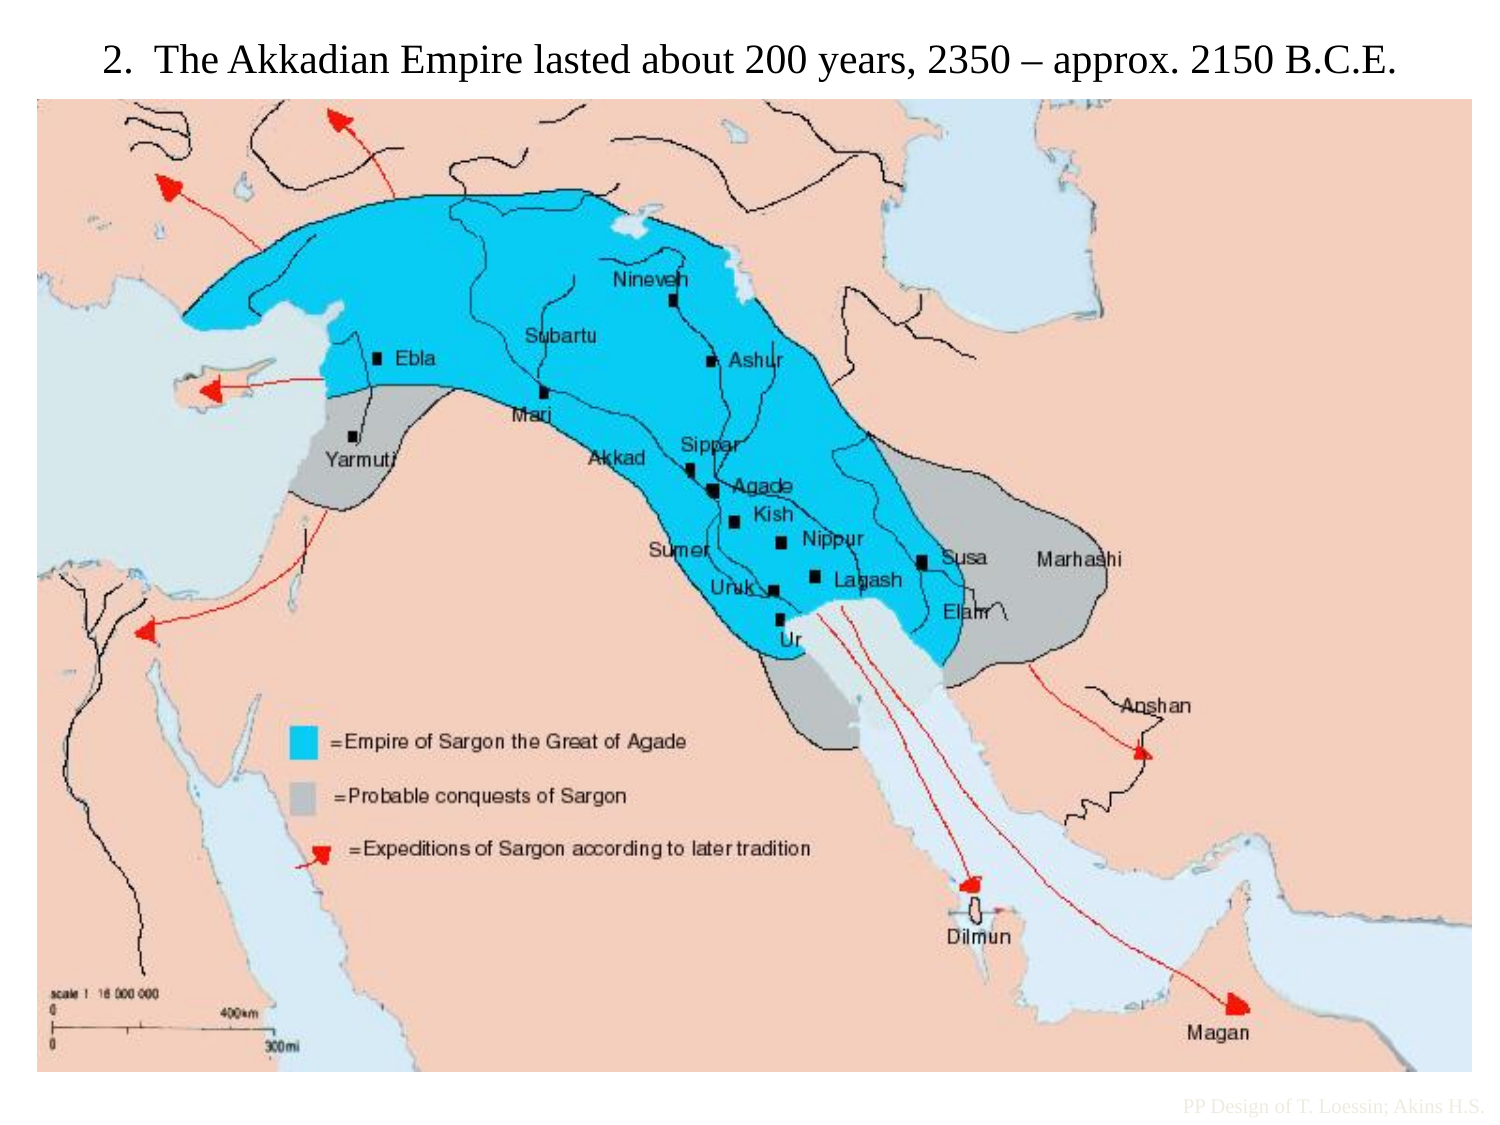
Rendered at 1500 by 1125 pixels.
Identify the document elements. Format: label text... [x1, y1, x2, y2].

text_box PP Design of T. Loessin; Akins H.S. [1047, 1084, 1500, 1125]
picture [37, 99, 1473, 1072]
text_box 2. The Akkadian Empire lasted about 200 years, 2350 – approx. 2150 B.C.E. [87, 24, 1425, 90]
